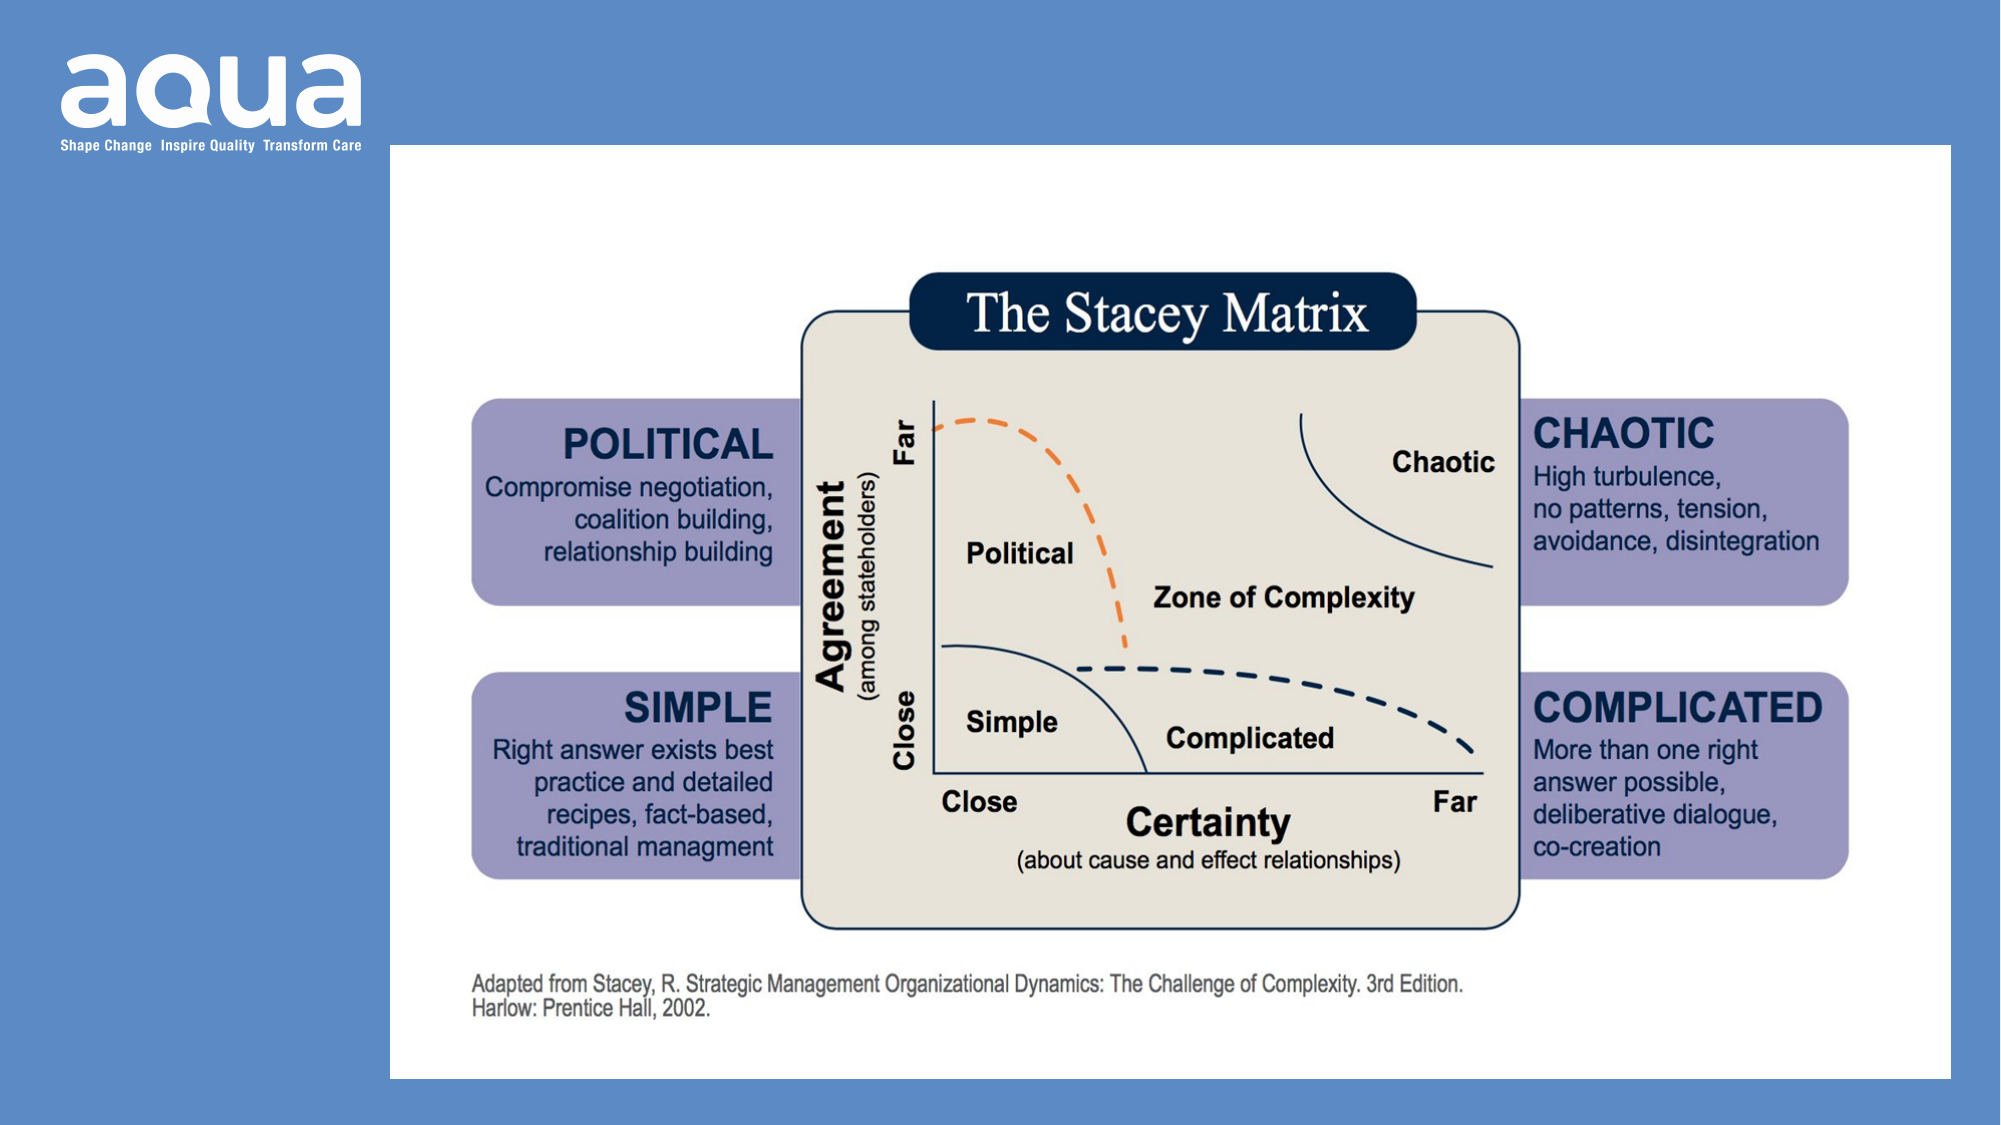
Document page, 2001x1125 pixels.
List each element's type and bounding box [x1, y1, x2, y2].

picture [61, 54, 361, 153]
picture [390, 145, 1951, 1079]
